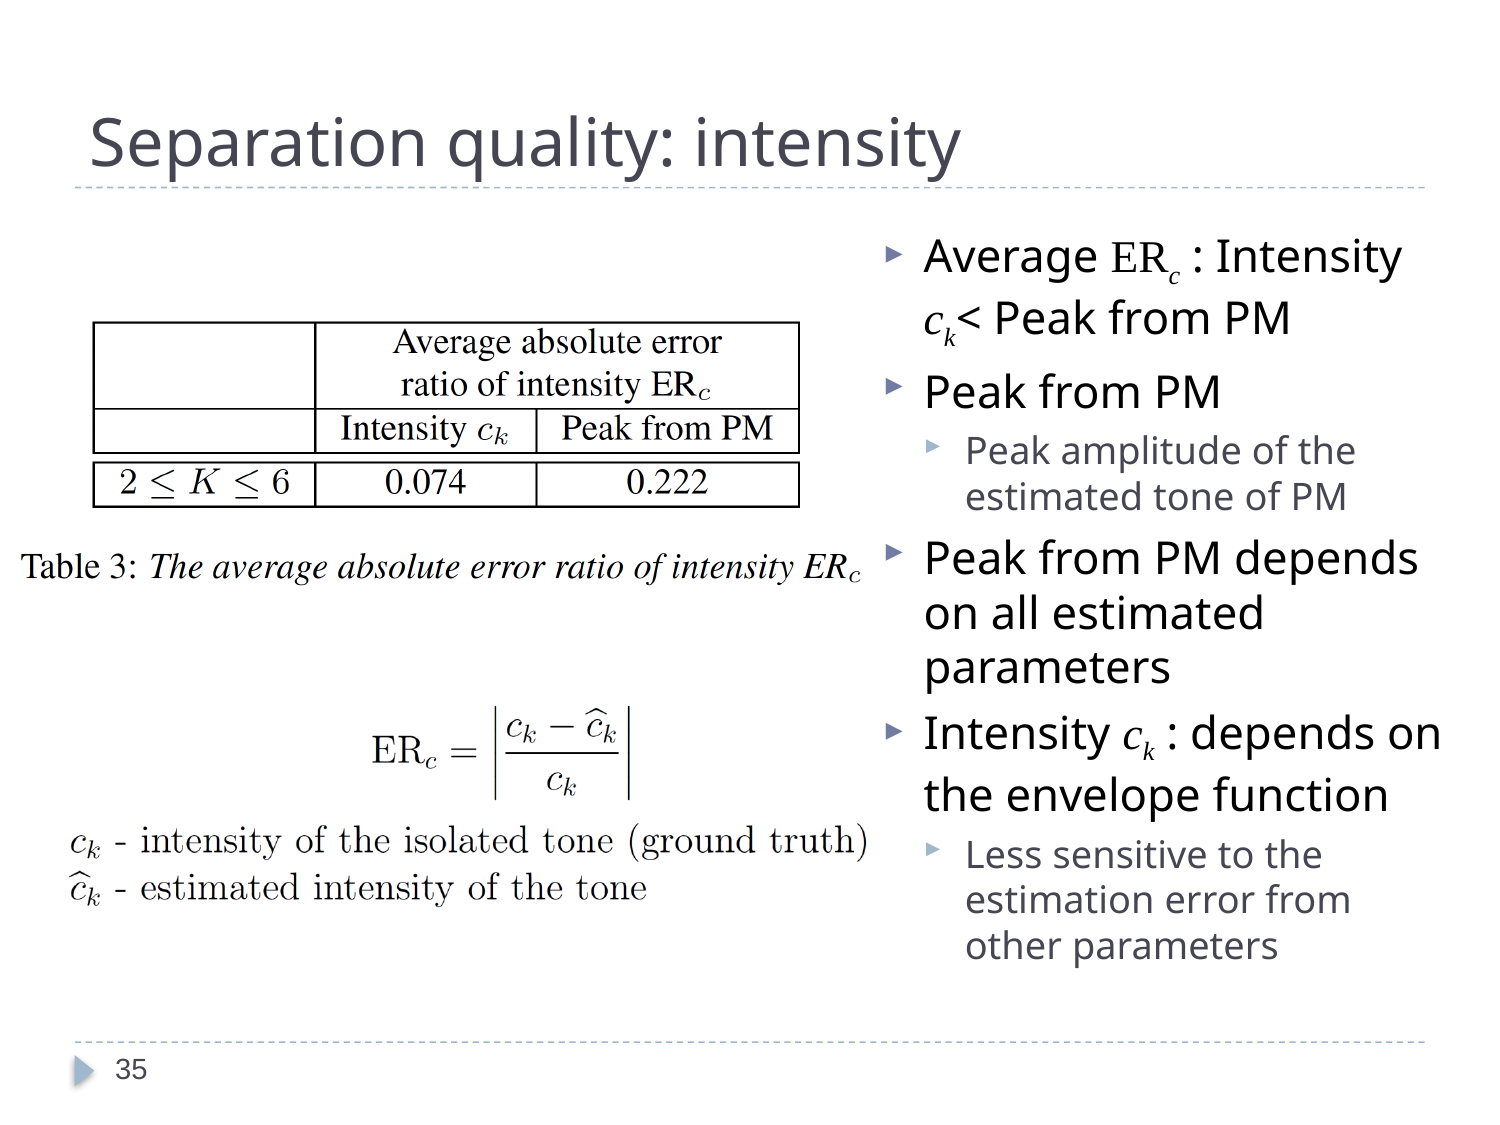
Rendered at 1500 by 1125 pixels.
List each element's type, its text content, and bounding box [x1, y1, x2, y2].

picture [0, 302, 878, 604]
slide_number 35 [100, 1042, 426, 1103]
title Separation quality: intensity [75, 37, 1425, 188]
list Average ERc : Intensity ck< Peak from PM Peak from PM Peak amplitude of the estimated tone of PM Peak from PM depends on all estimated parameters Intensity ck : depends on the envelope function Less sensitive to the estimation error from other parameters [868, 219, 1459, 1035]
picture [52, 687, 882, 917]
